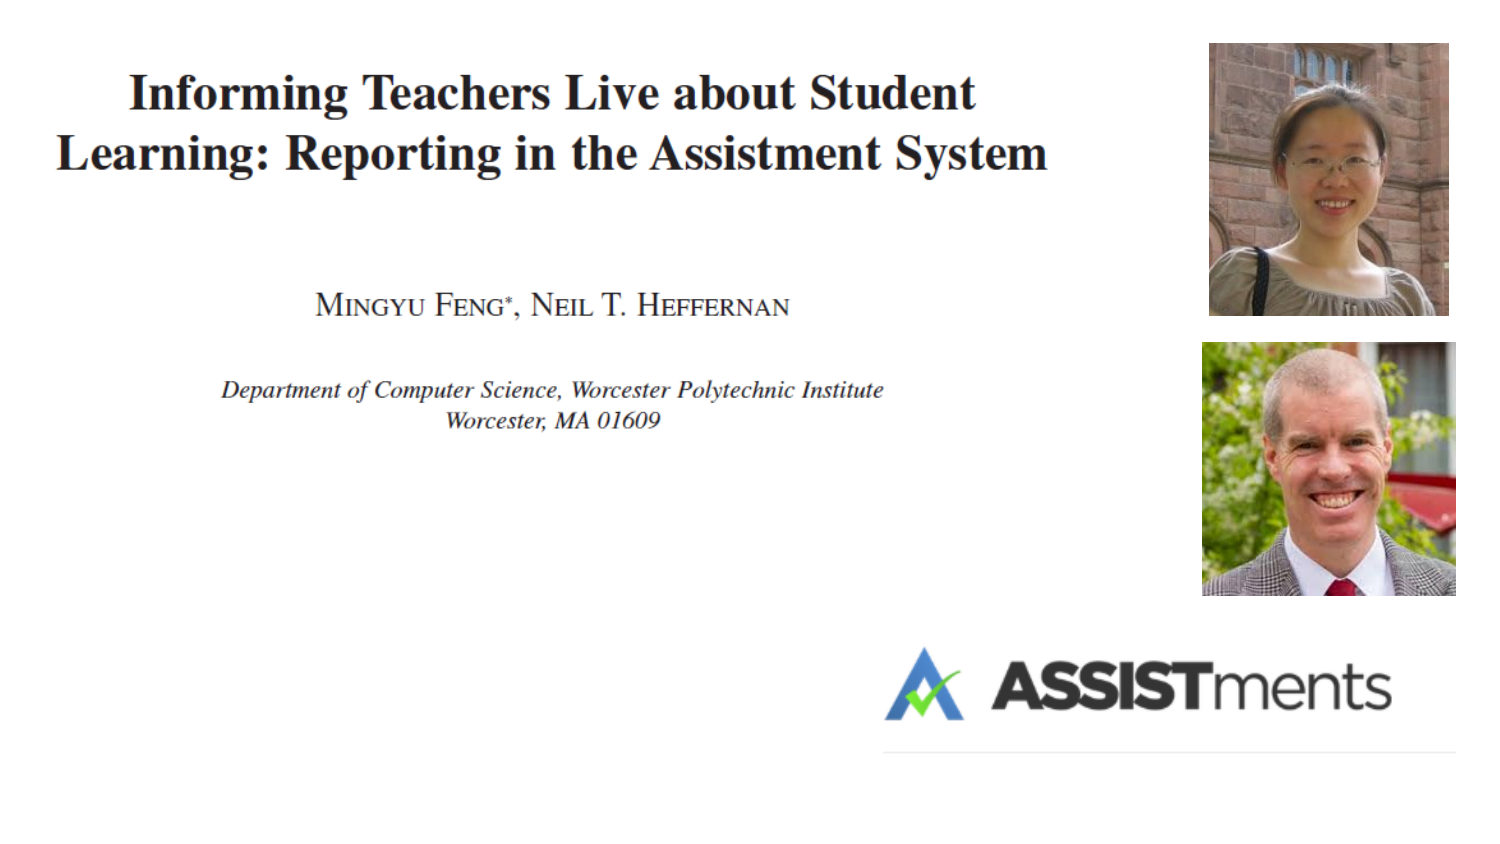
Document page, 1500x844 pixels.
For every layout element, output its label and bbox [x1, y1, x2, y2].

picture [859, 622, 1456, 763]
picture [50, 43, 1054, 453]
picture [1202, 342, 1456, 597]
picture [1208, 43, 1450, 316]
